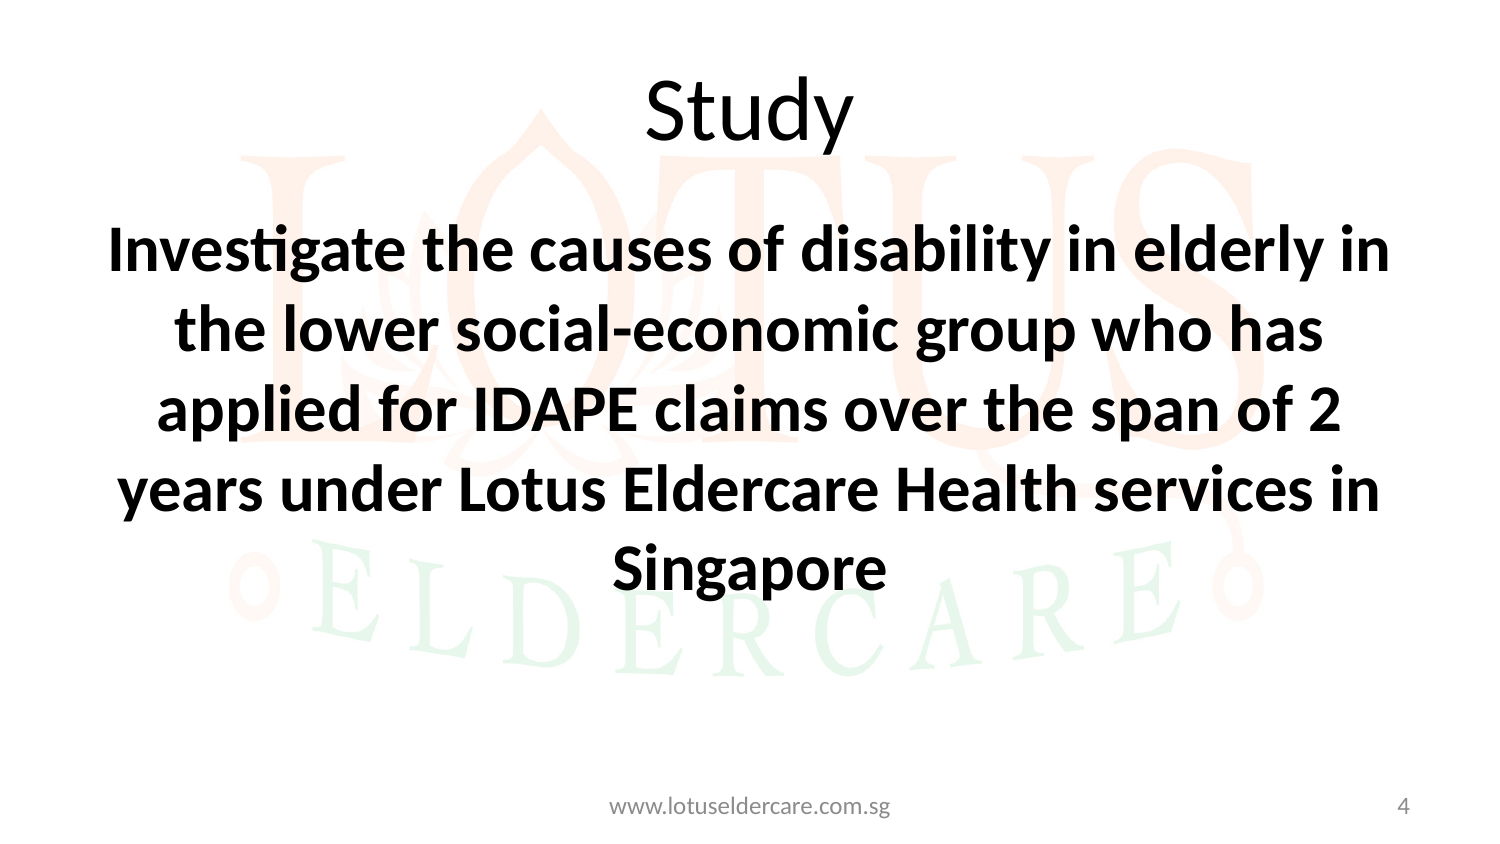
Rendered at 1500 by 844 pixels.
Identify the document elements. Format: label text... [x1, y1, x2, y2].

slide_number 4 [1074, 782, 1425, 827]
list Investigate the causes of disability in elderly in the lower social-economic group who has applied for IDAPE claims over the span of 2 years under Lotus Eldercare Health services in Singapore [75, 196, 1425, 754]
footer www.lotuseldercare.com.sg [512, 782, 988, 827]
title Study [75, 33, 1425, 175]
